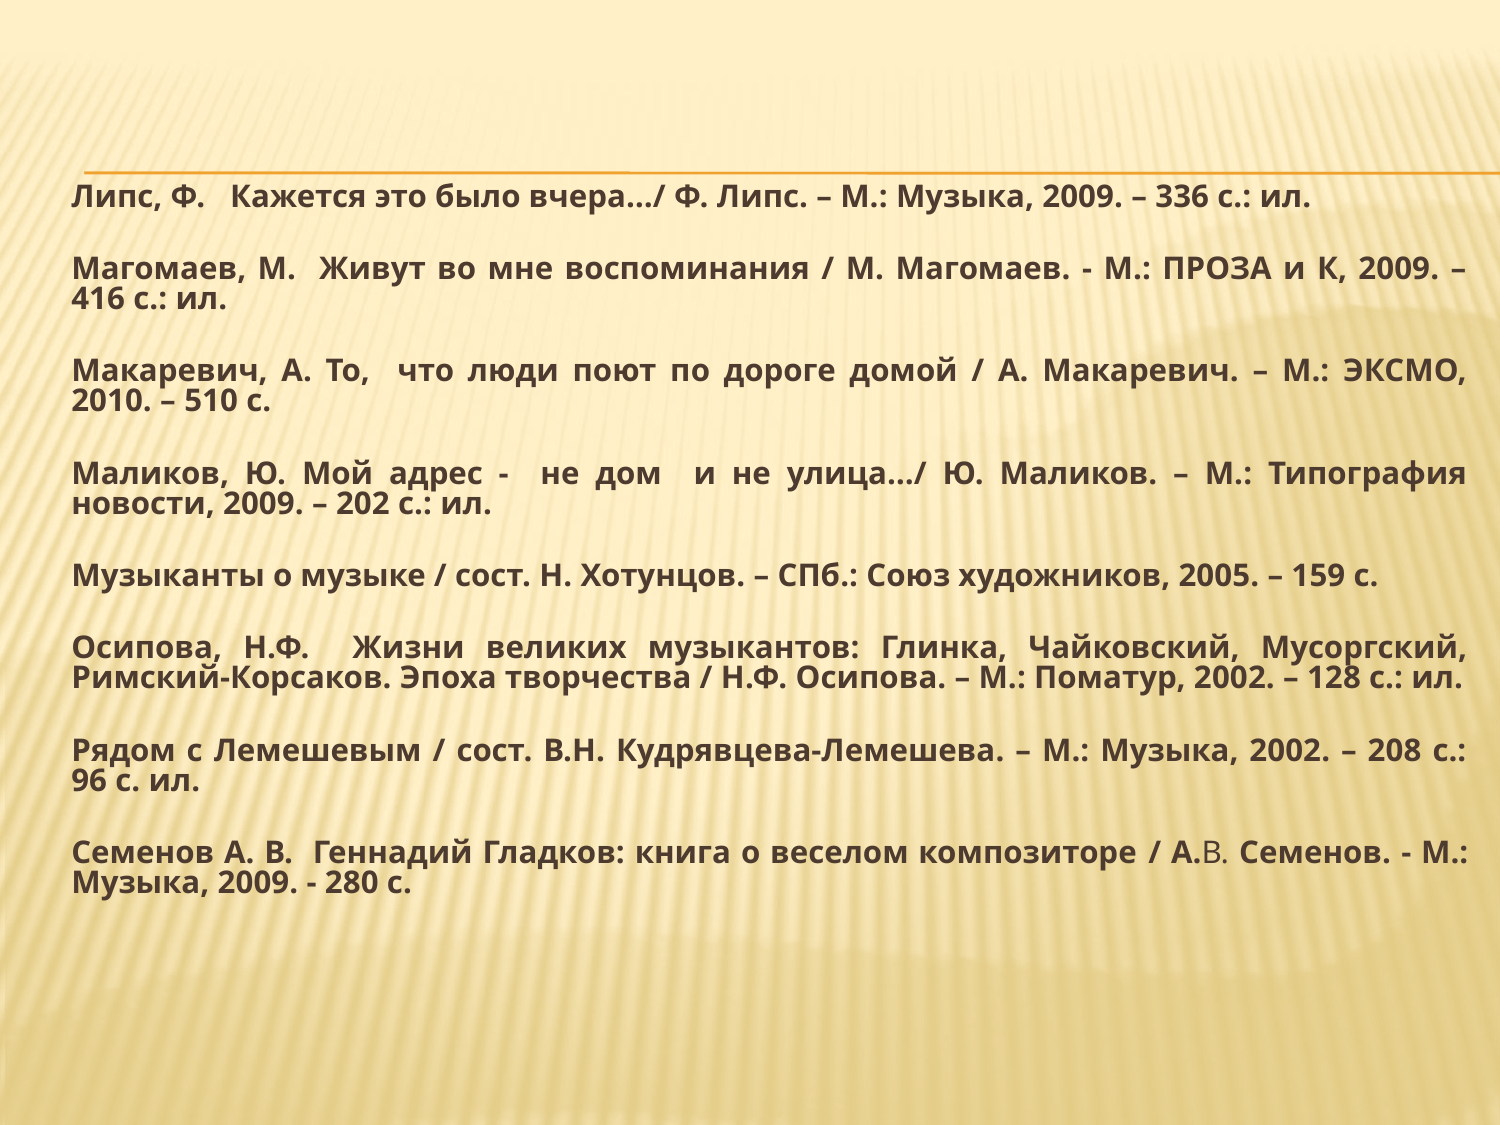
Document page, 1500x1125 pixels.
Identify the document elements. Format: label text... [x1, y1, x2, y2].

list Липс, Ф. Кажется это было вчера…/ Ф. Липс. – М.: Музыка, 2009. – 336 с.: ил. Магомаев, М. Живут во мне воспоминания / М. Магомаев. - М.: ПРОЗА и К, 2009. – 416 с.: ил. Макаревич, А. То, что люди поют по дороге домой / А. Макаревич. – М.: ЭКСМО, 2010. – 510 с. Маликов, Ю. Мой адрес - не дом и не улица…/ Ю. Маликов. – М.: Типография новости, 2009. – 202 с.: ил. Музыканты о музыке / сост. Н. Хотунцов. – СПб.: Союз художников, 2005. – 159 с. Осипова, Н.Ф. Жизни великих музыкантов: Глинка, Чайковский, Мусоргский, Римский-Корсаков. Эпоха творчества / Н.Ф. Осипова. – М.: Поматур, 2002. – 128 с.: ил. Рядом с Лемешевым / сост. В.Н. Кудрявцева-Лемешева. – М.: Музыка, 2002. – 208 с.: 96 с. ил. Семенов А. В. Геннадий Гладков: книга о веселом композиторе / А.В. Семенов. - М.: Музыка, 2009. - 280 с. [0, 175, 1484, 1125]
